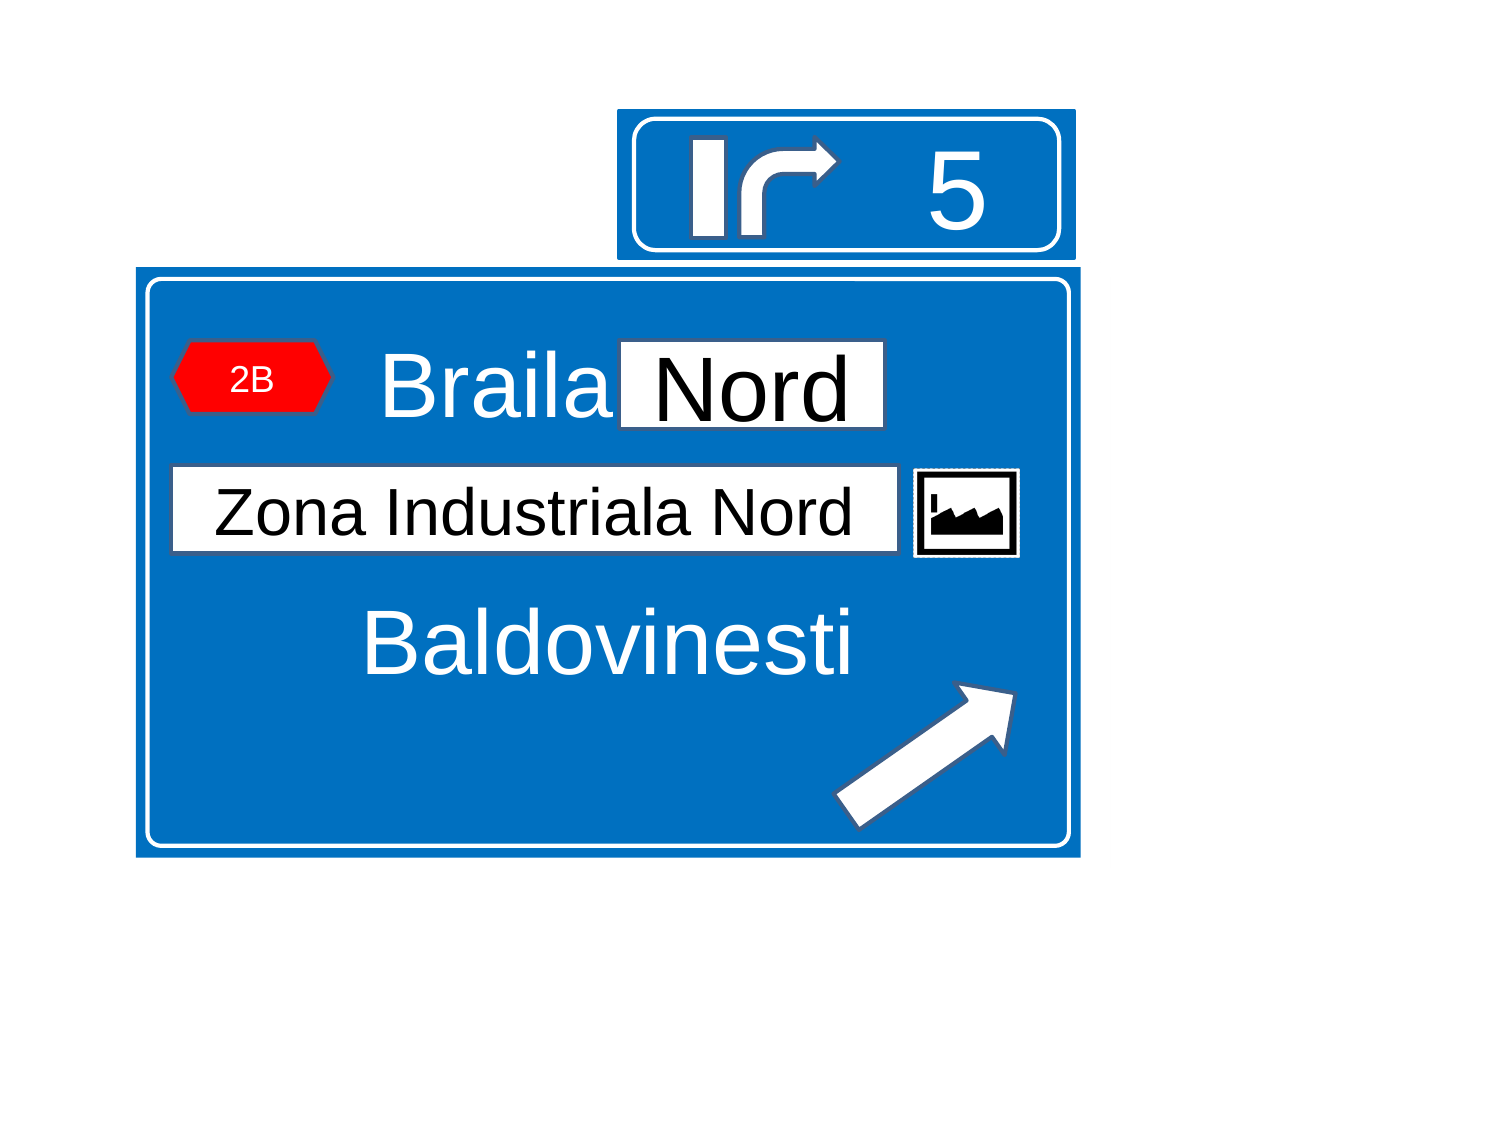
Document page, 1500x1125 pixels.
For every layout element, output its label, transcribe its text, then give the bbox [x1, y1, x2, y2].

text_box 5 [617, 109, 1076, 260]
picture [913, 468, 1020, 558]
text_box [145, 276, 1071, 848]
text_box [631, 116, 1062, 253]
text_box [145, 87, 1071, 246]
subtitle Braila Nord Baldovinesti [135, 267, 1081, 858]
